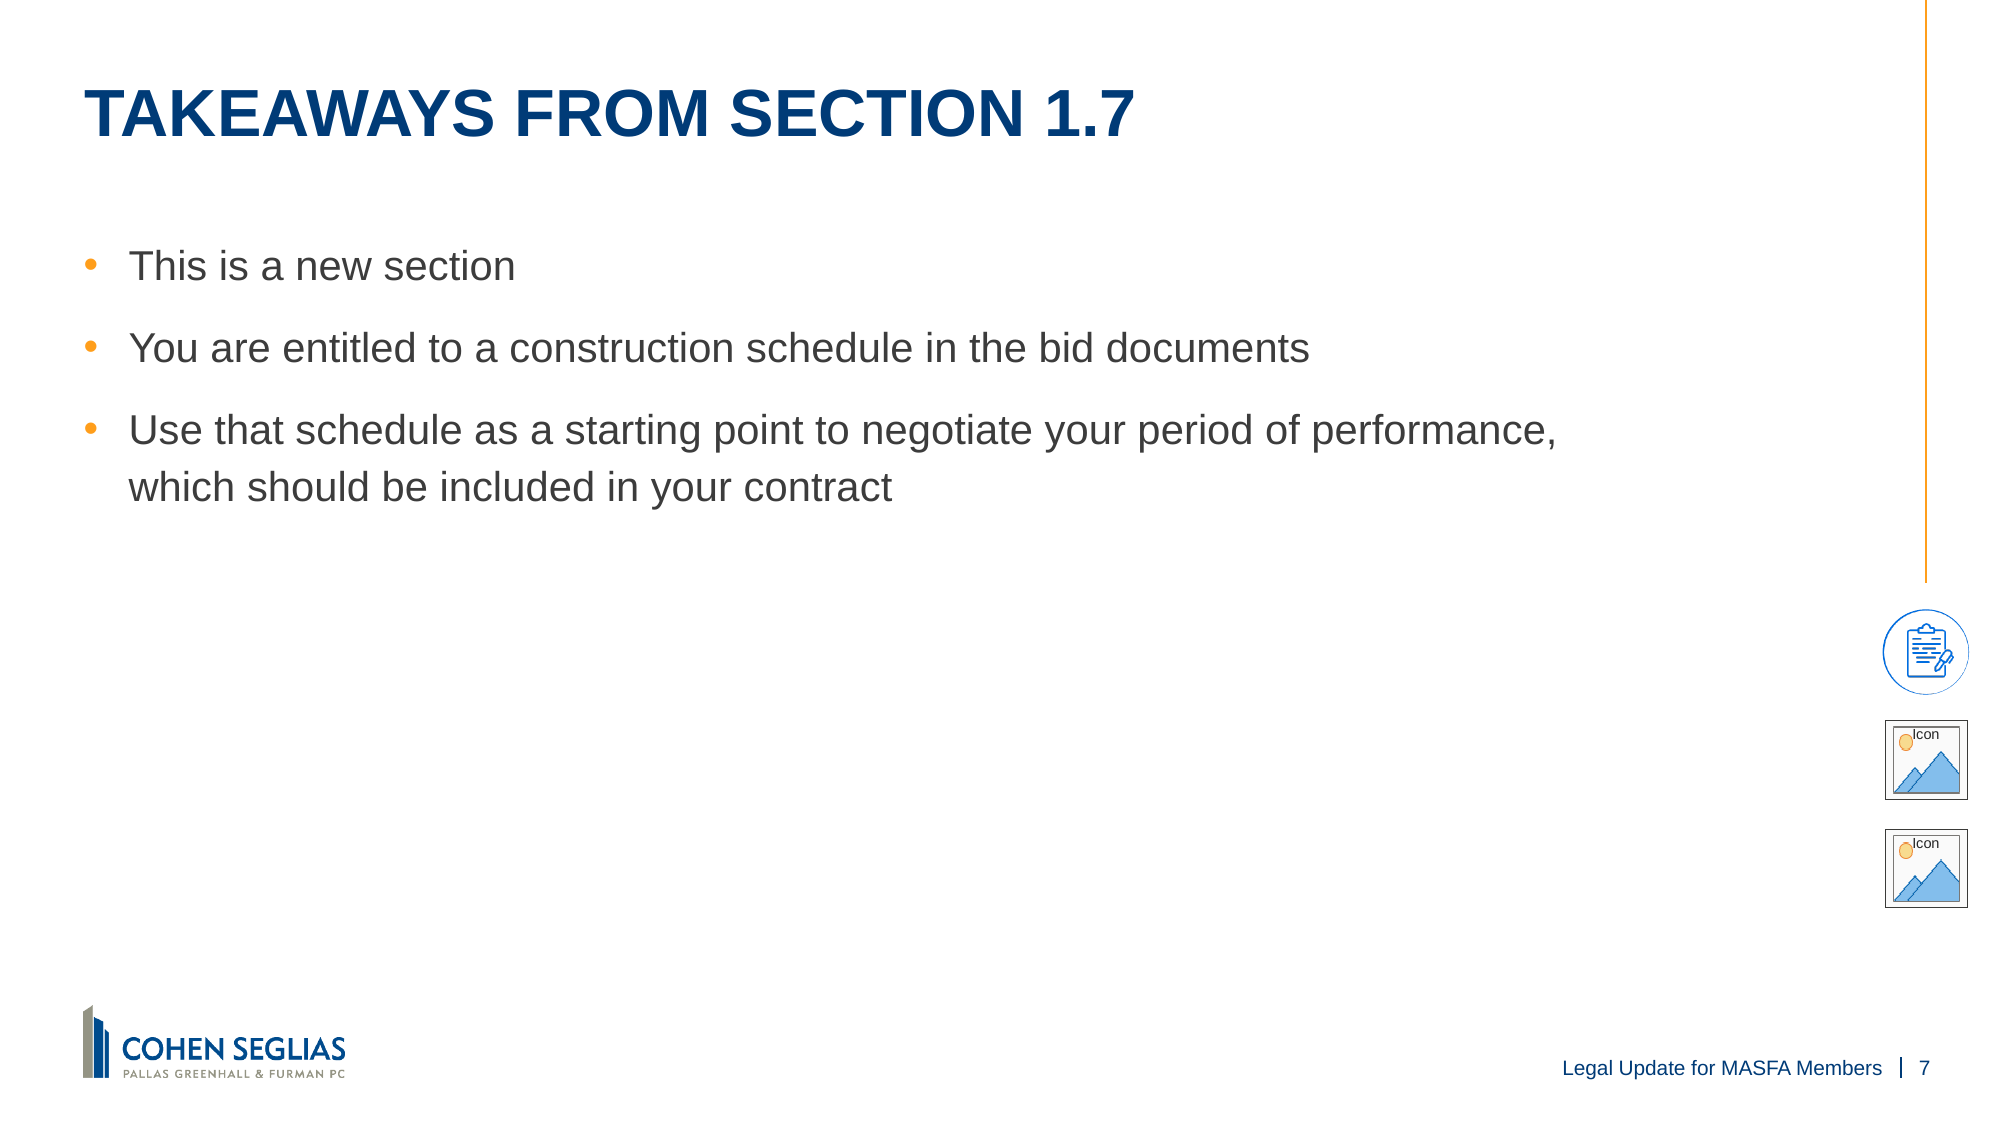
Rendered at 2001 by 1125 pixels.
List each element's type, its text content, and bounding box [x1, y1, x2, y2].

picture [1882, 826, 1970, 912]
picture [1882, 609, 1970, 695]
list This is a new section You are entitled to a construction schedule in the bid documents Use that schedule as a starting point to negotiate your period of performance, which should be included in your contract [83, 231, 1672, 983]
title Takeaways from section 1.7 [85, 78, 1673, 178]
footer Legal Update for MASFA Members [951, 1037, 1883, 1098]
picture [83, 1005, 345, 1078]
slide_number 7 [1918, 1037, 1987, 1098]
picture [1882, 717, 1970, 804]
